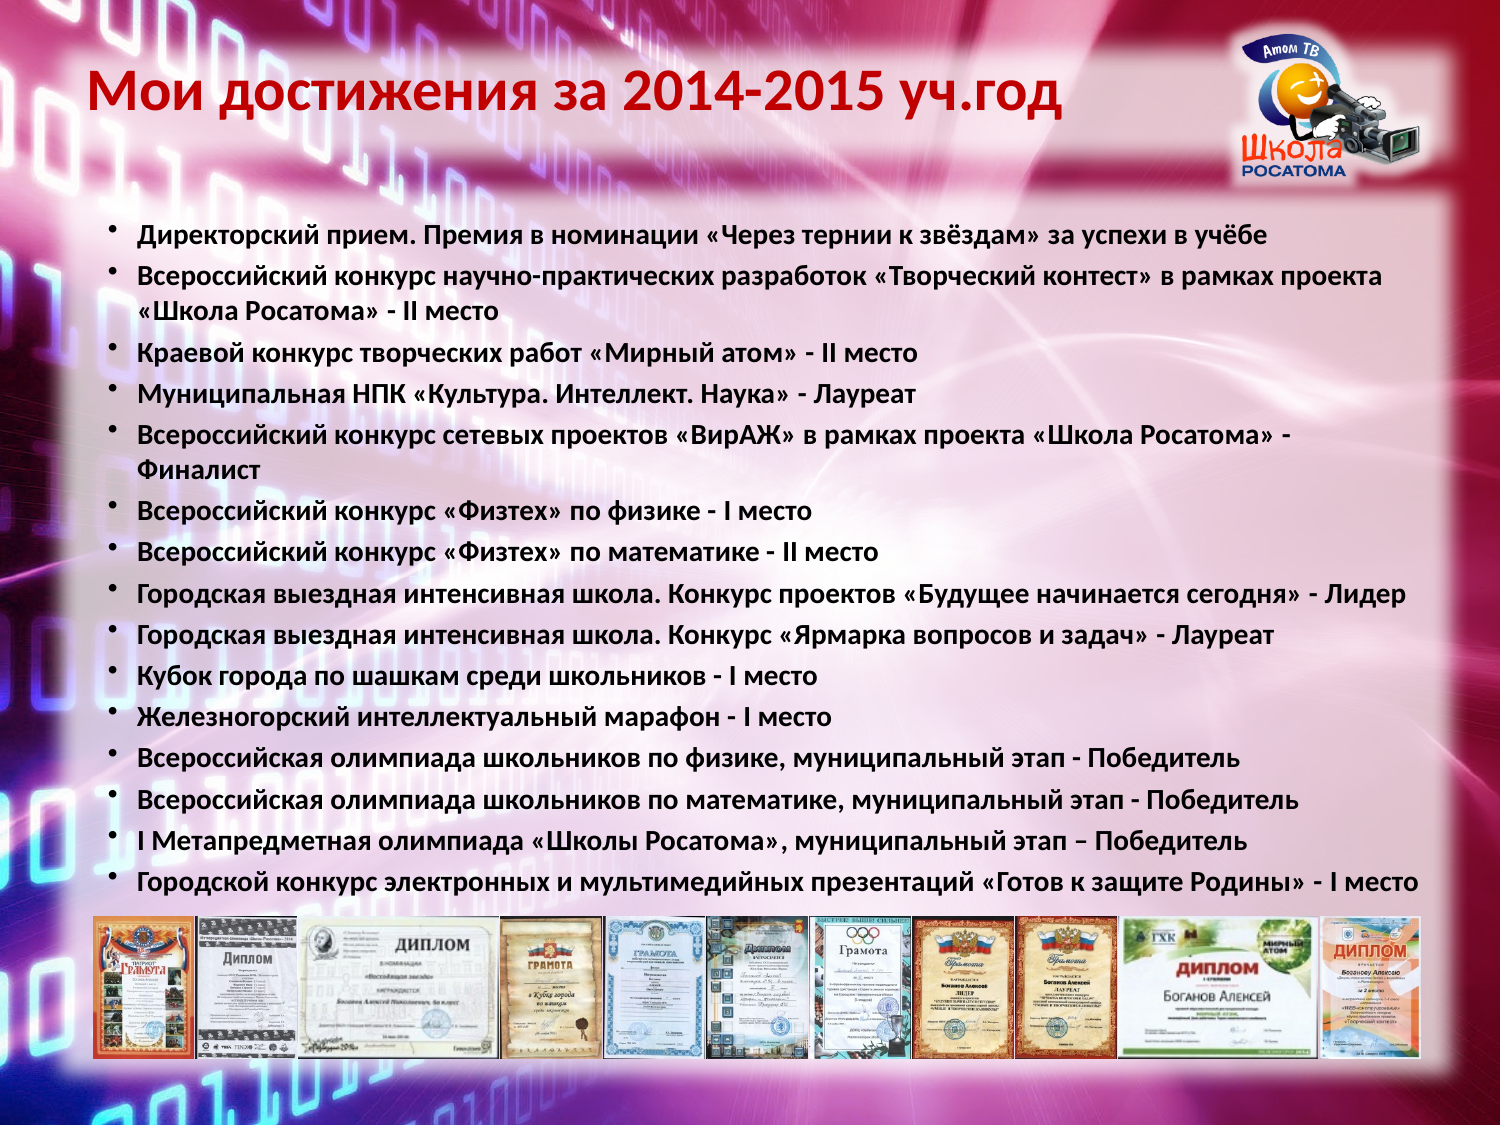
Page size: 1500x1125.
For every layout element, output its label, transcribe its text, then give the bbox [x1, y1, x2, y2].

picture [0, 0, 1500, 1125]
text_box Директорский прием. Премия в номинации «Через тернии к звёздам» за успехи в учёбе Всероссийский конкурс научно-практических разработок «Творческий контест» в рамках проекта «Школа Росатома» - II место Краевой конкурс творческих работ «Мирный атом» - II место Муниципальная НПК «Культура. Интеллект. Наука» - Лауреат Всероссийский конкурс сетевых проектов «ВирАЖ» в рамках проекта «Школа Росатома» - Финалист Всероссийский конкурс «Физтех» по физике - I место Всероссийский конкурс «Физтех» по математике - II место Городская выездная интенсивная школа. Конкурс проектов «Будущее начинается сегодня» - Лидер Городская выездная интенсивная школа. Конкурс «Ярмарка вопросов и задач» - Лауреат Кубок города по шашкам среди школьников - I место Железногорский интеллектуальный марафон - I место Всероссийская олимпиада школьников по физике, муниципальный этап - Победитель Всероссийская олимпиада школьников по математике, муниципальный этап - Победитель I Метапредметная олимпиада «Школы Росатома», муниципальный этап – Победитель Городской конкурс электронных и мультимедийных презентаций «Готов к защите Родины» - I место [93, 208, 1436, 946]
text_box [72, 203, 1441, 1065]
text_box Мои достижения за 2014-2015 уч.год [41, 42, 1217, 161]
